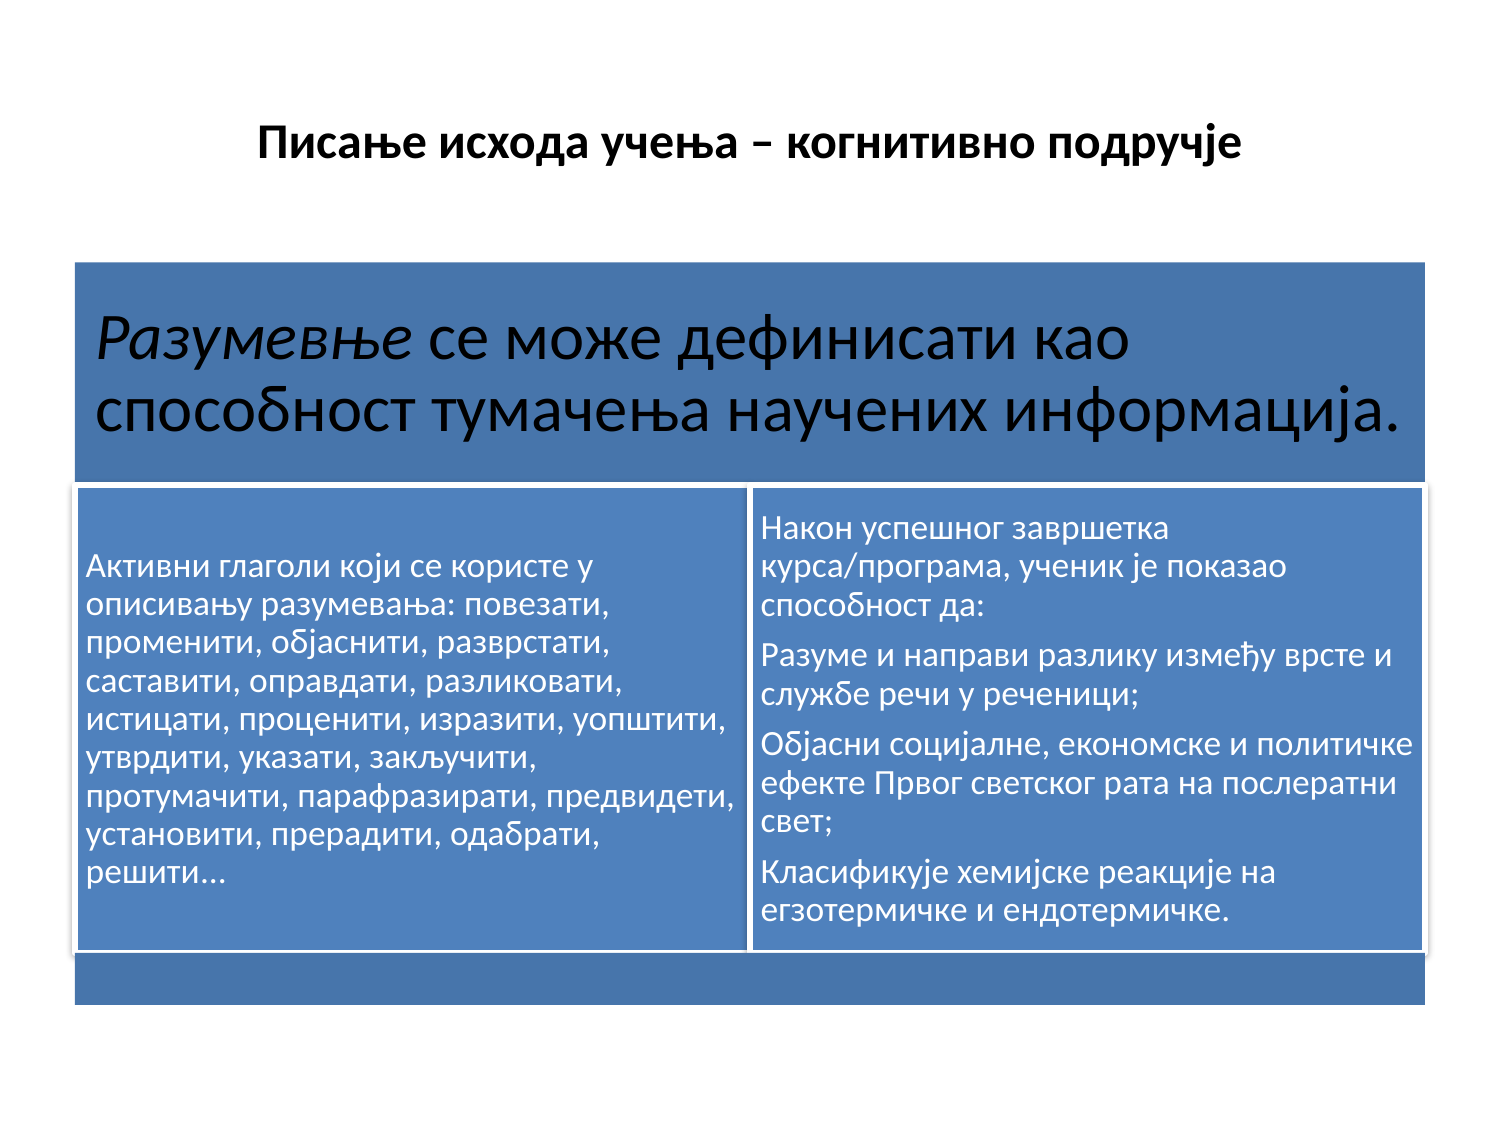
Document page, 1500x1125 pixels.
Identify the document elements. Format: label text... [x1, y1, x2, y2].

title Писање исхода учења – когнитивно подручје [75, 45, 1425, 233]
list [74, 262, 1426, 1006]
